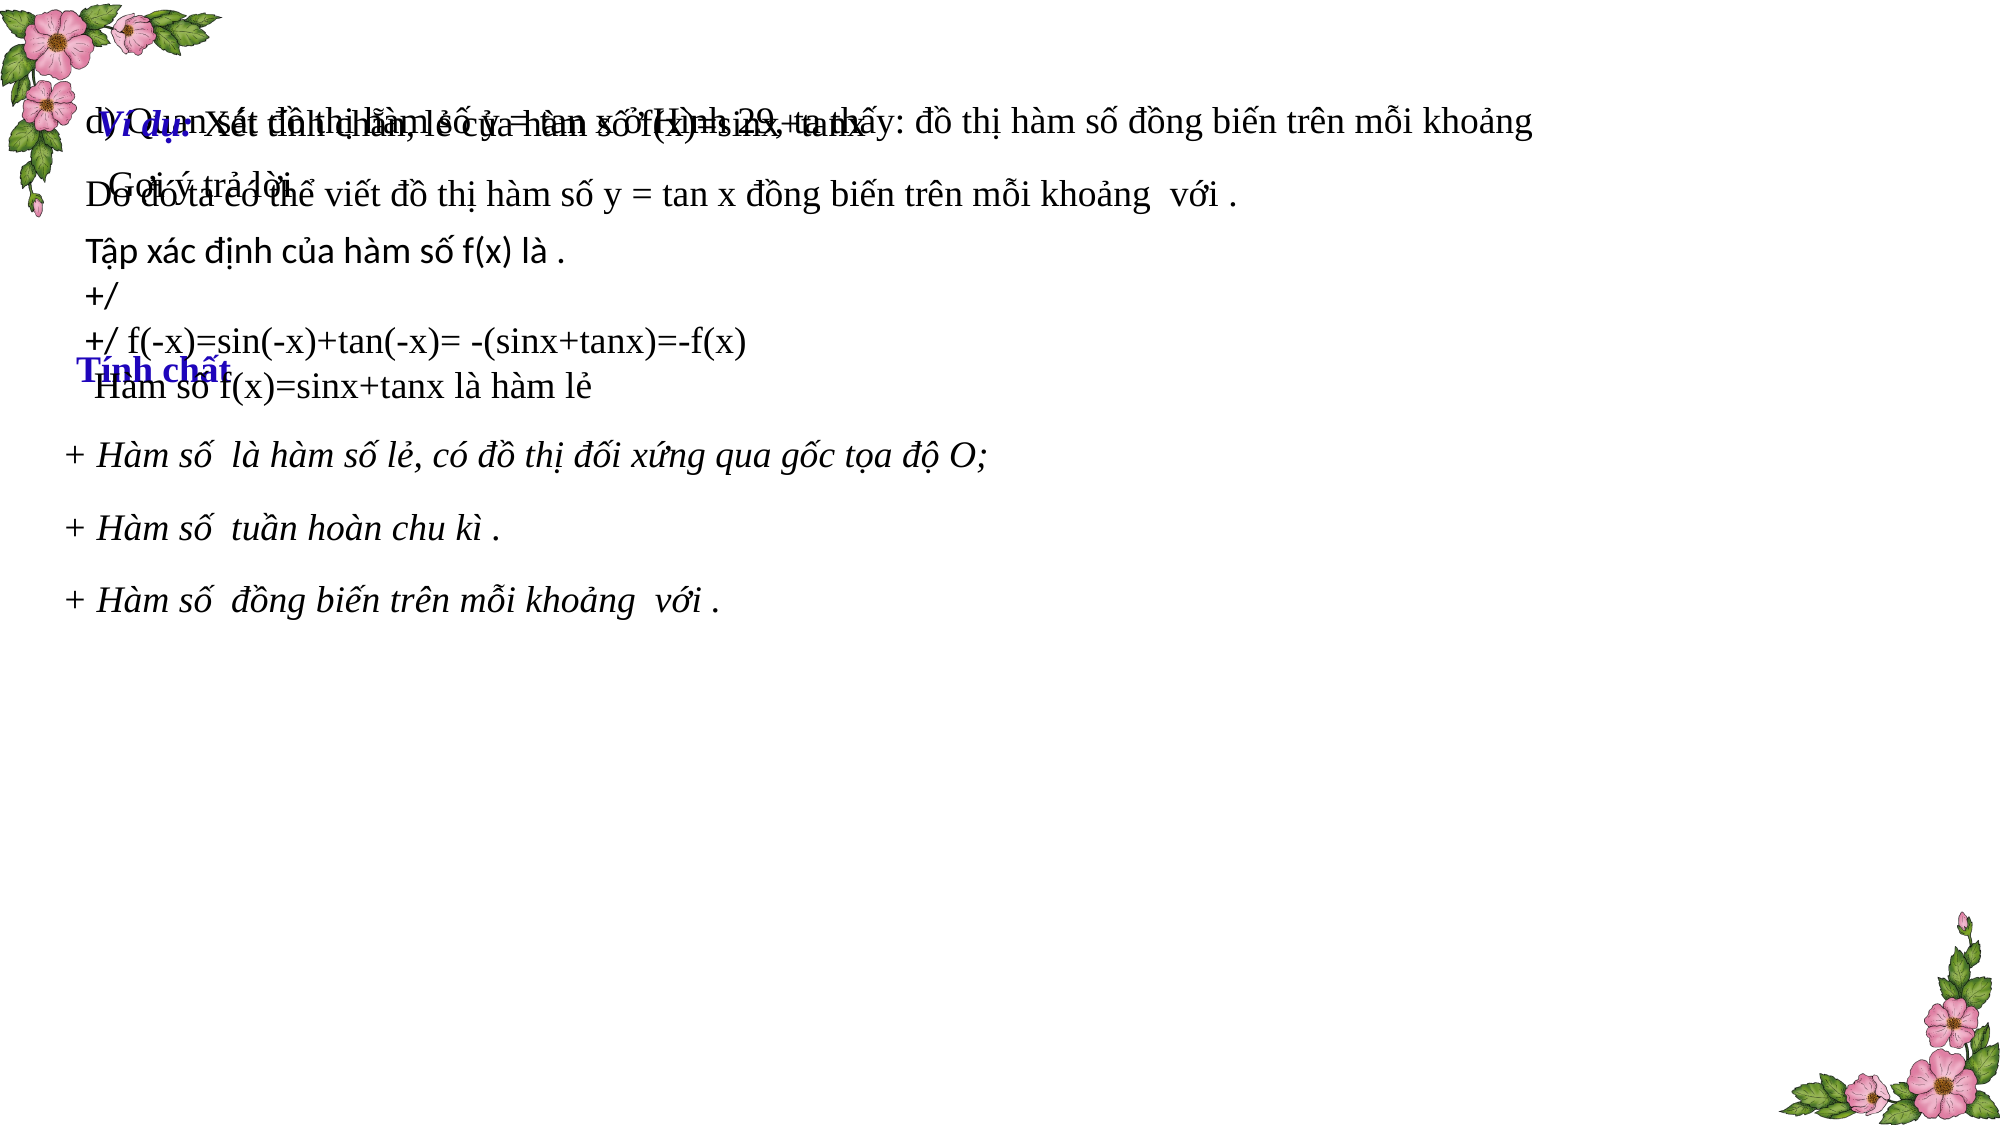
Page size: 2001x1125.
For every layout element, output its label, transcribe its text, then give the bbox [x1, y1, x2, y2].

picture [1774, 906, 2000, 1125]
text_box Ví dụ: Xét tính chẵn, lẻ của hàm số f(x)=sinx+tanx [82, 91, 884, 242]
text_box Tính chất [61, 330, 247, 397]
picture [0, 0, 225, 222]
text_box Gợi ý trả lời [225, 152, 380, 213]
